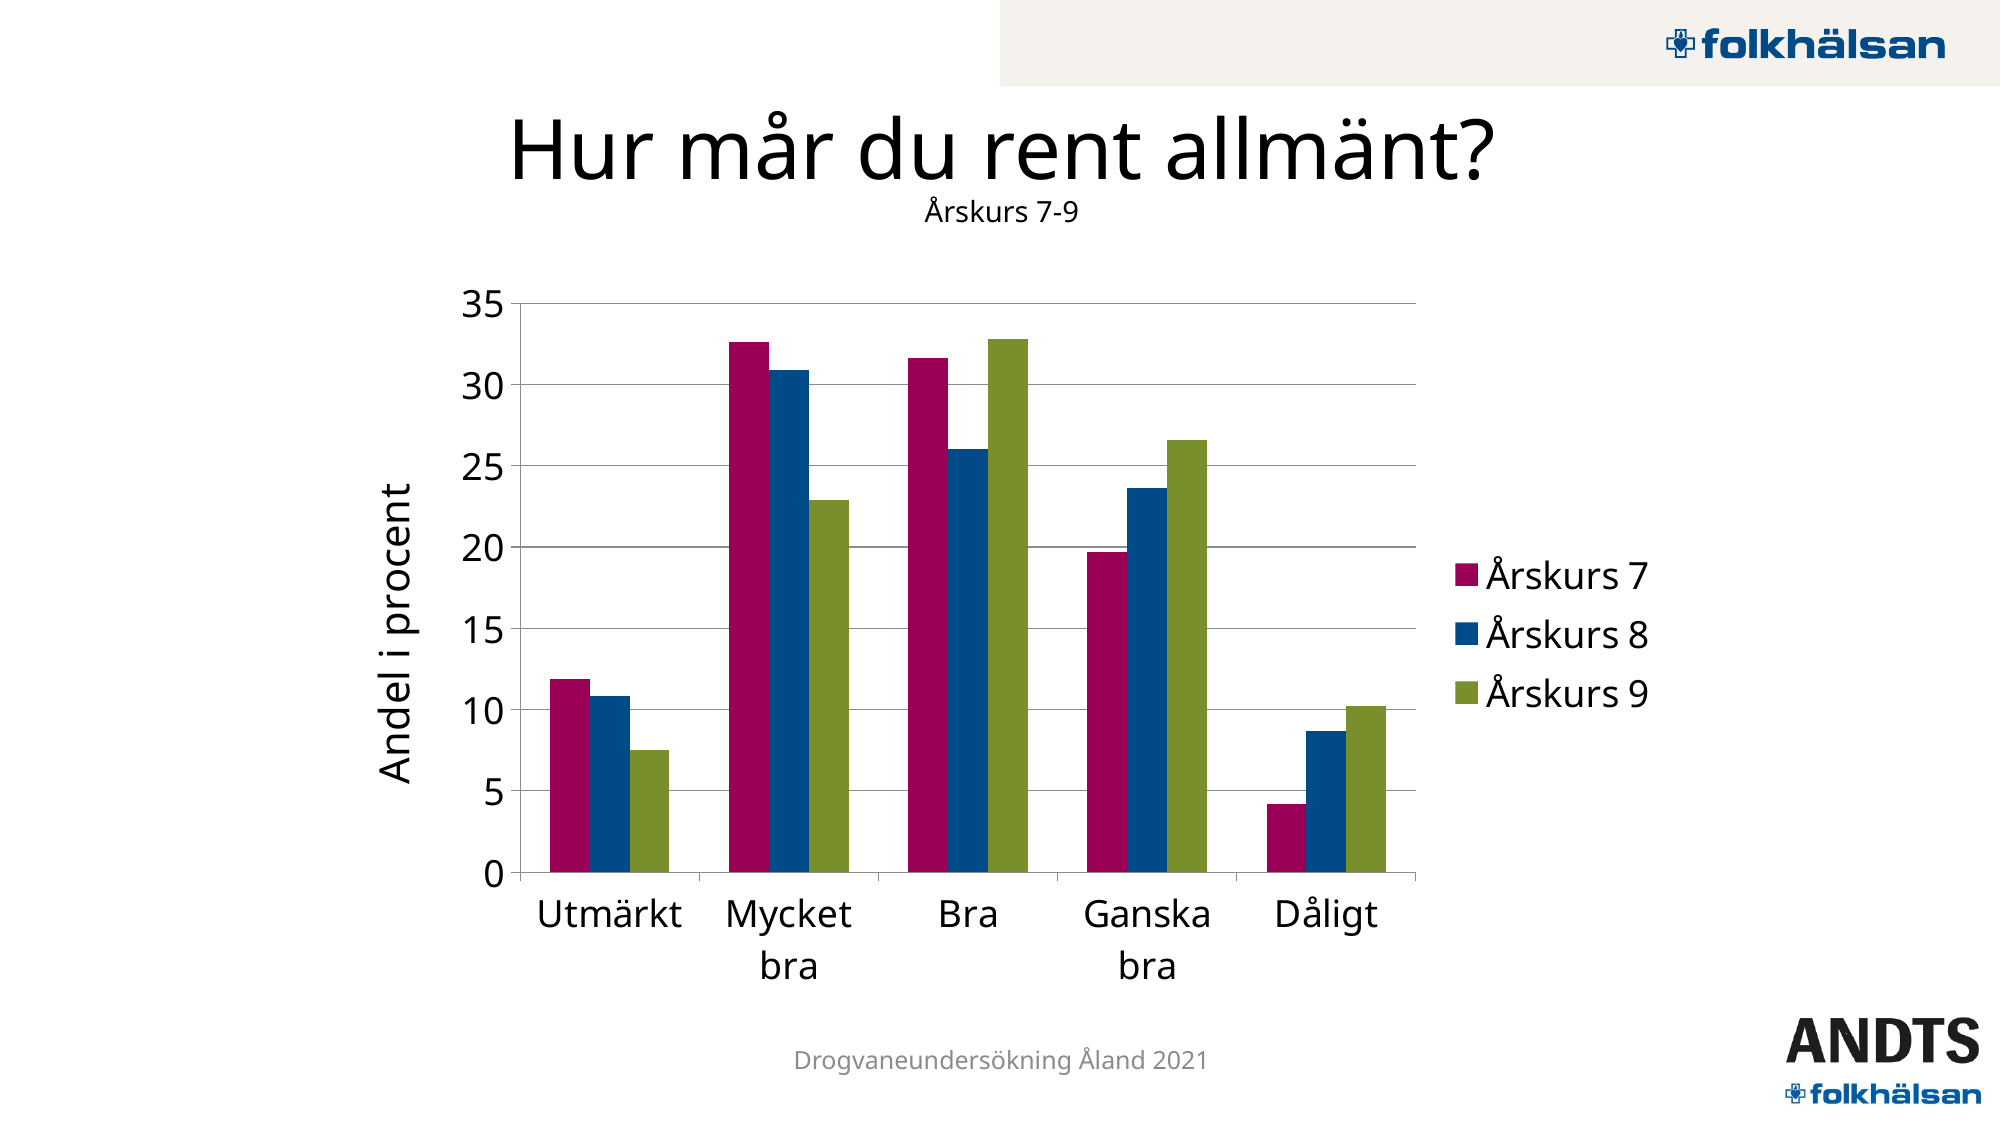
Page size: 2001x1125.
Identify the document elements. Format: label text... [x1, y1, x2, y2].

picture [1766, 993, 2000, 1125]
picture [1666, 28, 1945, 59]
title Hur mår du rent allmänt? Årskurs 7-9 [176, 107, 1828, 279]
footer Drogvaneundersökning Åland 2021 [764, 1029, 1240, 1090]
chart [324, 262, 1675, 1005]
